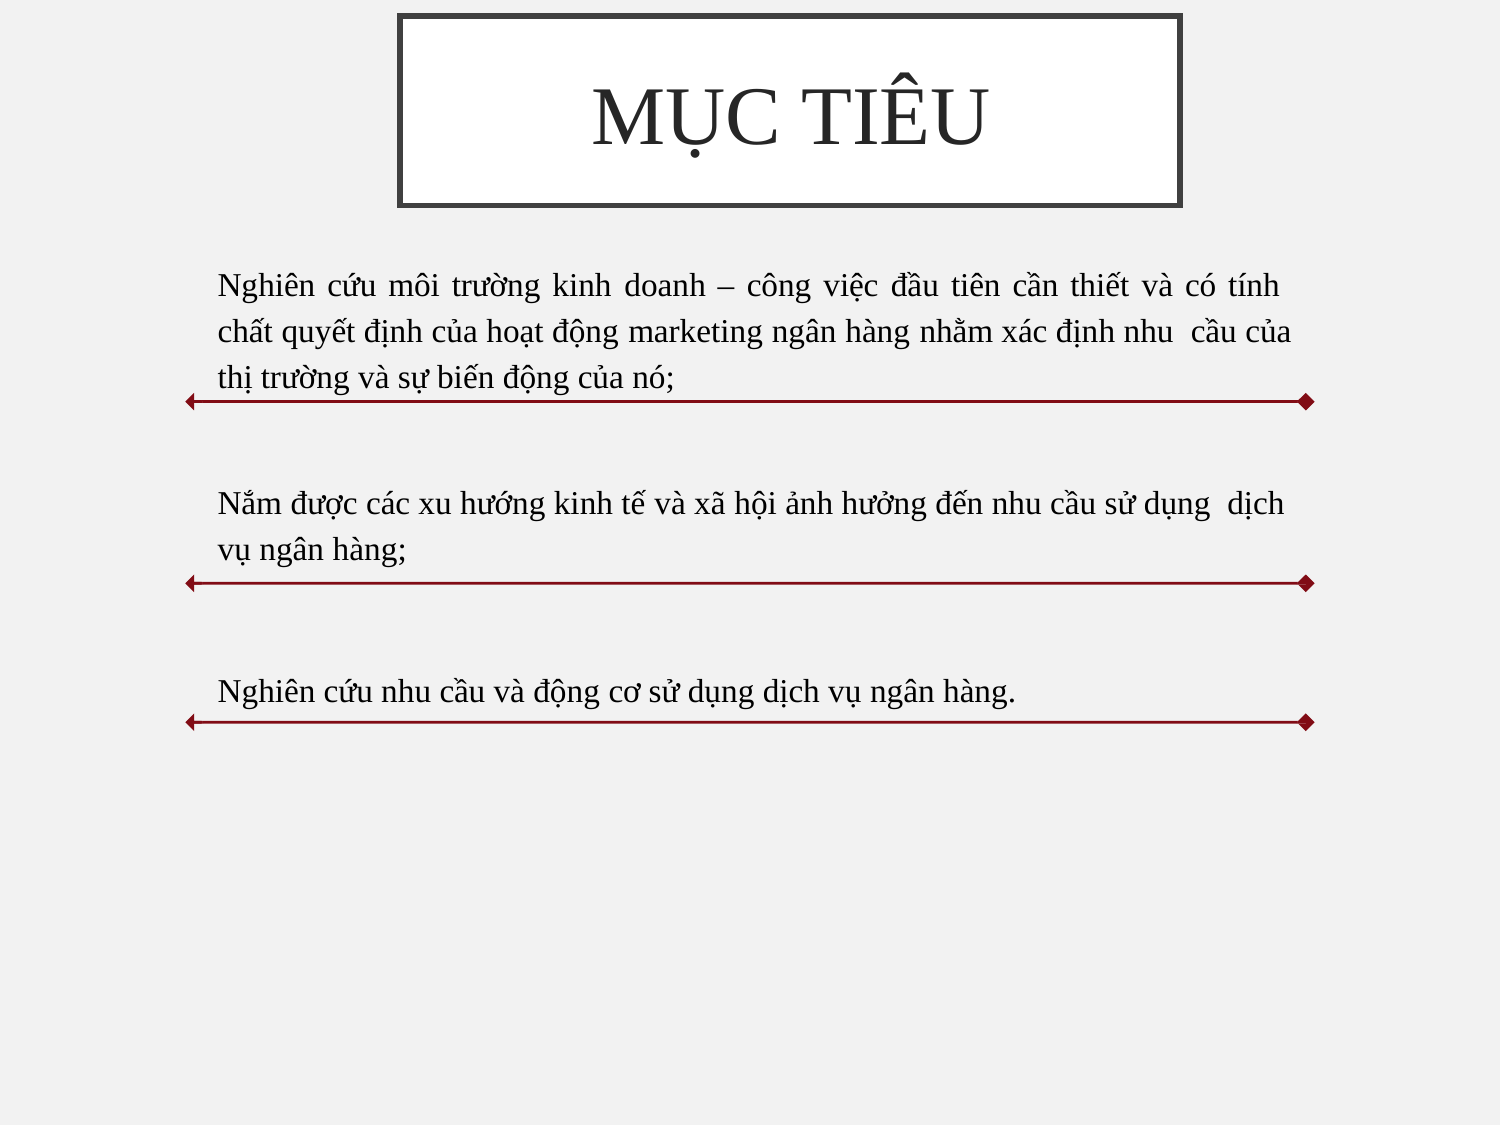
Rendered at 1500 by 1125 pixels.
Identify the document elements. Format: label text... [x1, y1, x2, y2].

text_box Nghiên cứu môi trường kinh doanh – công việc đầu tiên cần thiết và có tính chất quyết định của hoạt động marketing ngân hàng nhằm xác định nhu cầu của thị trường và sự biến động của nó; Nắm được các xu hướng kinh tế và xã hội ảnh hưởng đến nhu cầu sử dụng dịch vụ ngân hàng; [216, 255, 1293, 400]
text_box Nghiên cứu nhu cầu và động cơ sử dụng dịch vụ ngân hàng. [215, 667, 1078, 710]
title MỤC TIÊU [397, 13, 1183, 208]
text_box [185, 713, 1315, 732]
text_box [185, 392, 1315, 411]
text_box Nghiên cứu môi trường kinh doanh – công việc đầu tiên cần thiết và có tính chất quyết định của hoạt động marketing ngân hàng nhằm xác định nhu cầu của thị trường và sự biến động của nó; Nắm được các xu hướng kinh tế và xã hội ảnh hưởng đến nhu cầu sử dụng dịch vụ ngân hàng; [216, 403, 1293, 567]
text_box [185, 574, 1315, 593]
